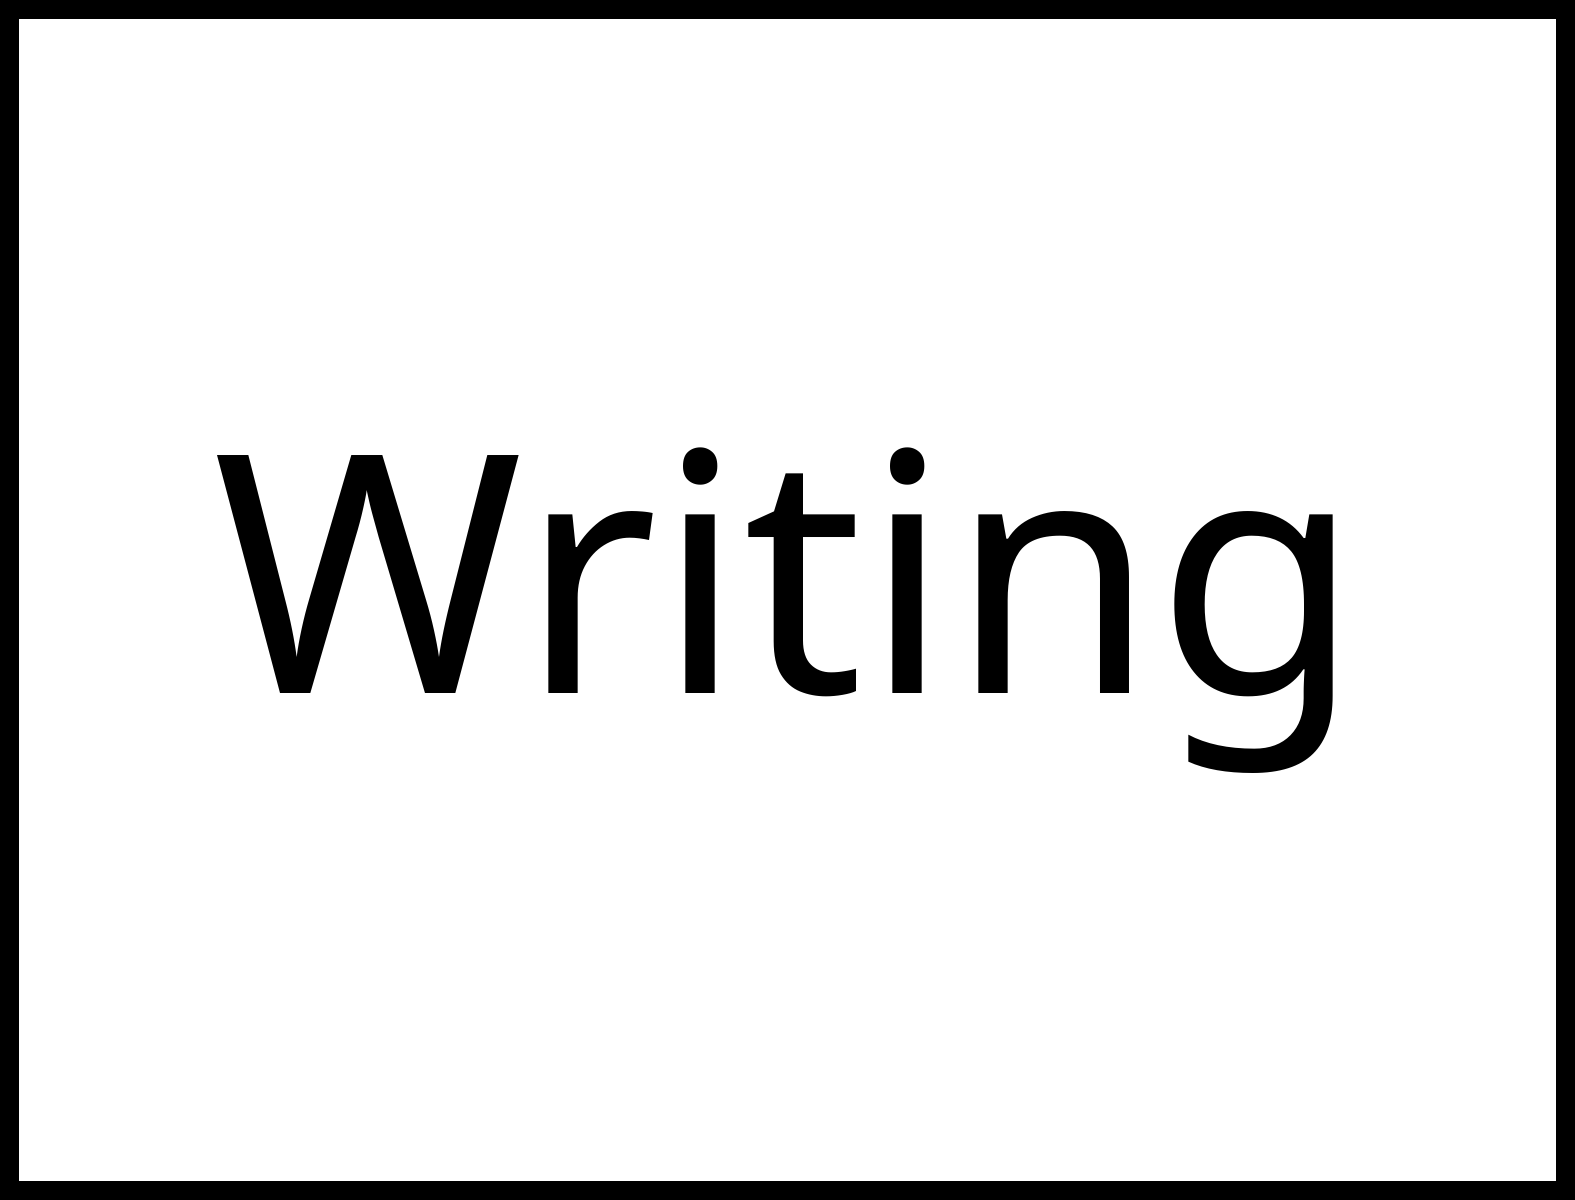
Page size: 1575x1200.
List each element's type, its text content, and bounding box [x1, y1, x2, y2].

text_box [11, 12, 1563, 352]
text_box [11, 768, 1563, 1188]
text_box Writing [0, 352, 1575, 768]
